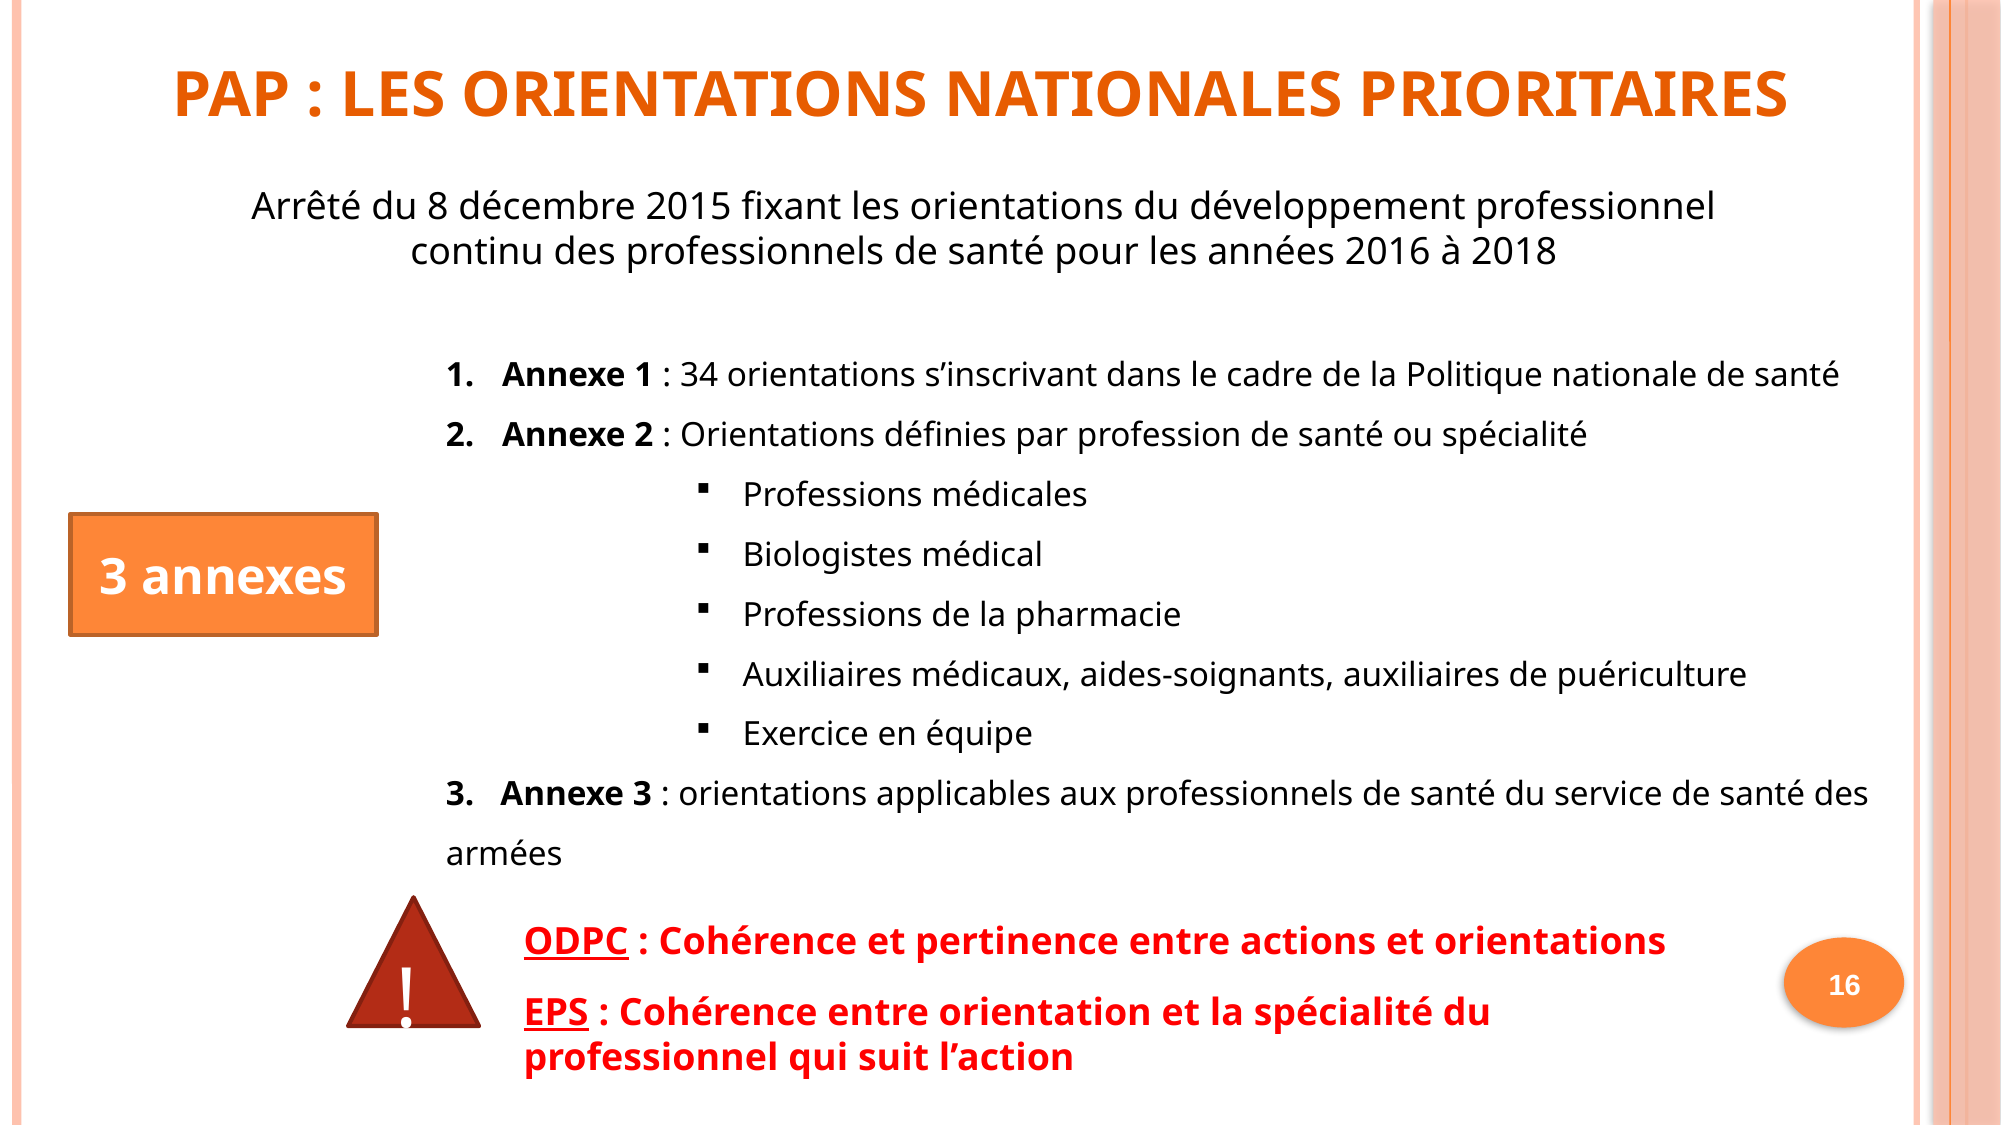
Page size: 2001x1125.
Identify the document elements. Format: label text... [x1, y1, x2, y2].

text_box Arrêté du 8 décembre 2015 fixant les orientations du développement professionnel continu des professionnels de santé pour les années 2016 à 2018 [161, 174, 1779, 279]
slide_number 16 [1778, 940, 1912, 1026]
text_box 3 annexes [68, 512, 379, 637]
text_box ! [346, 895, 481, 1029]
text_box Annexe 1 : 34 orientations s’inscrivant dans le cadre de la Politique nationale de santé Annexe 2 : Orientations définies par profession de santé ou spécialité Professions médicales Biologistes médical Professions de la pharmacie Auxiliaires médicaux, aides-soignants, auxiliaires de puériculture Exercice en équipe 3. Annexe 3 : orientations applicables aux professionnels de santé du service de santé des armées [431, 325, 1912, 880]
text_box ODPC : Cohérence et pertinence entre actions et orientations EPS : Cohérence entre orientation et la spécialité du professionnel qui suit l’action [508, 909, 1749, 1086]
title PAP : Les orientations nationales prioritaires [100, 20, 1862, 137]
